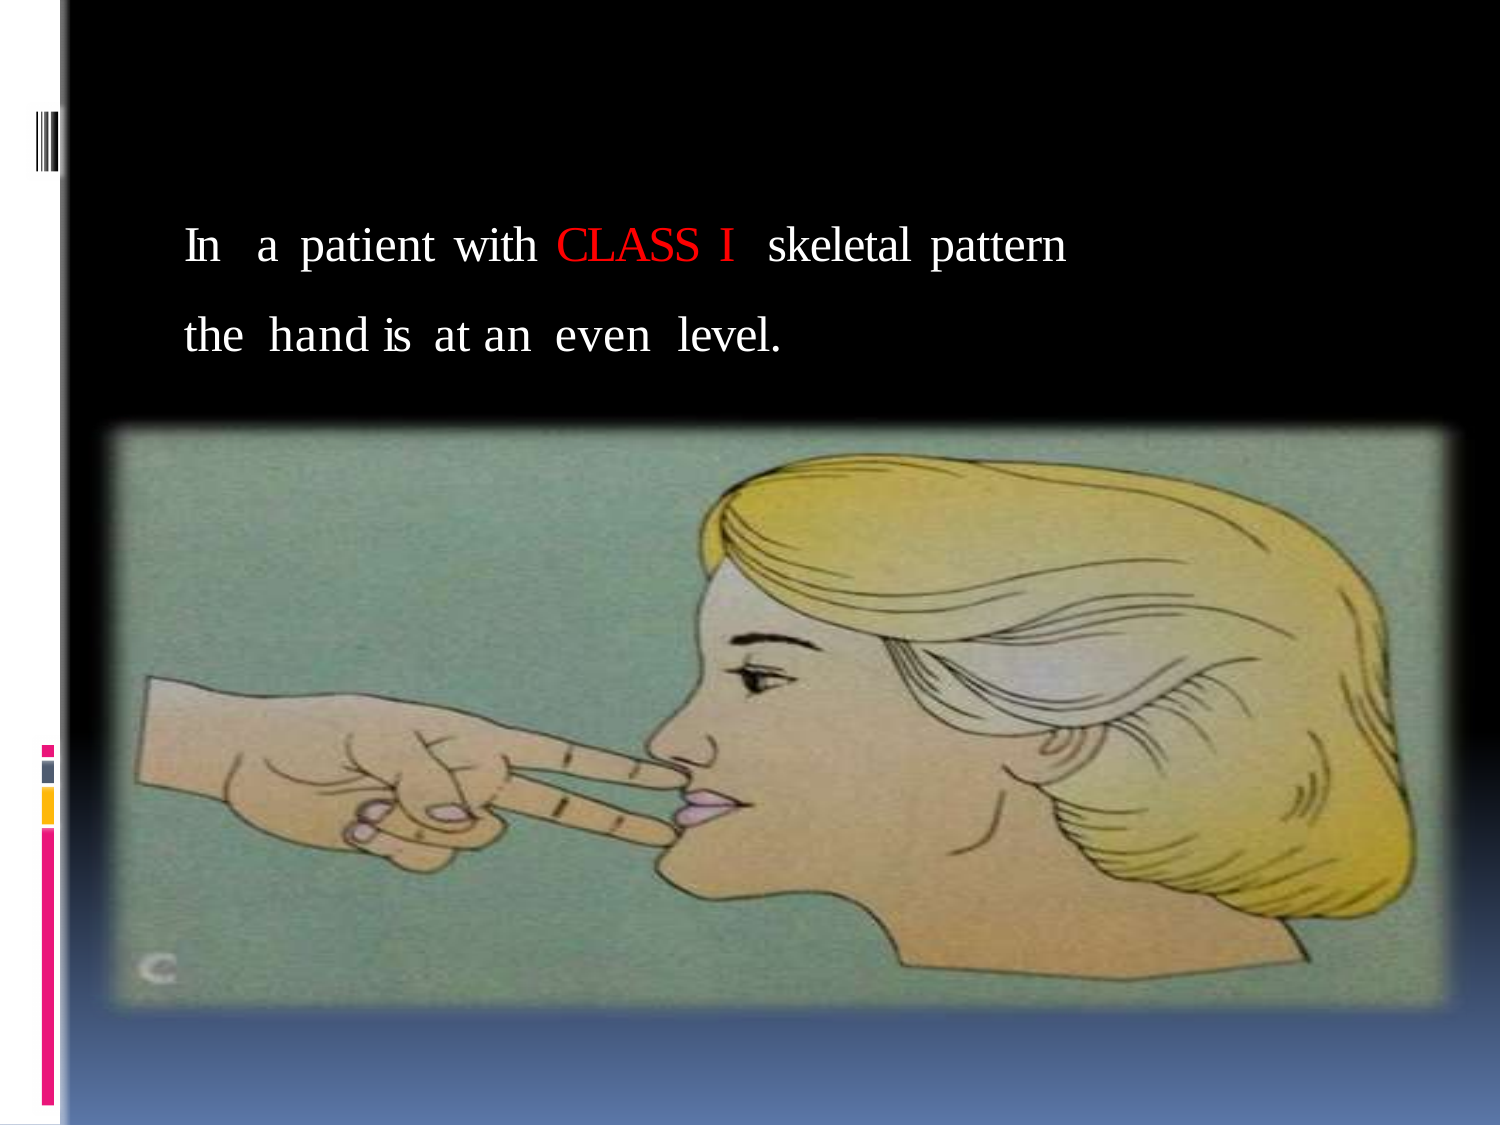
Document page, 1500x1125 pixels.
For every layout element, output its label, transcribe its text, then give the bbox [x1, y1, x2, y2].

title  In a patient with CLASS I skeletal pattern the hand is at an even level. [125, 179, 1085, 370]
text_box [87, 412, 1475, 1025]
